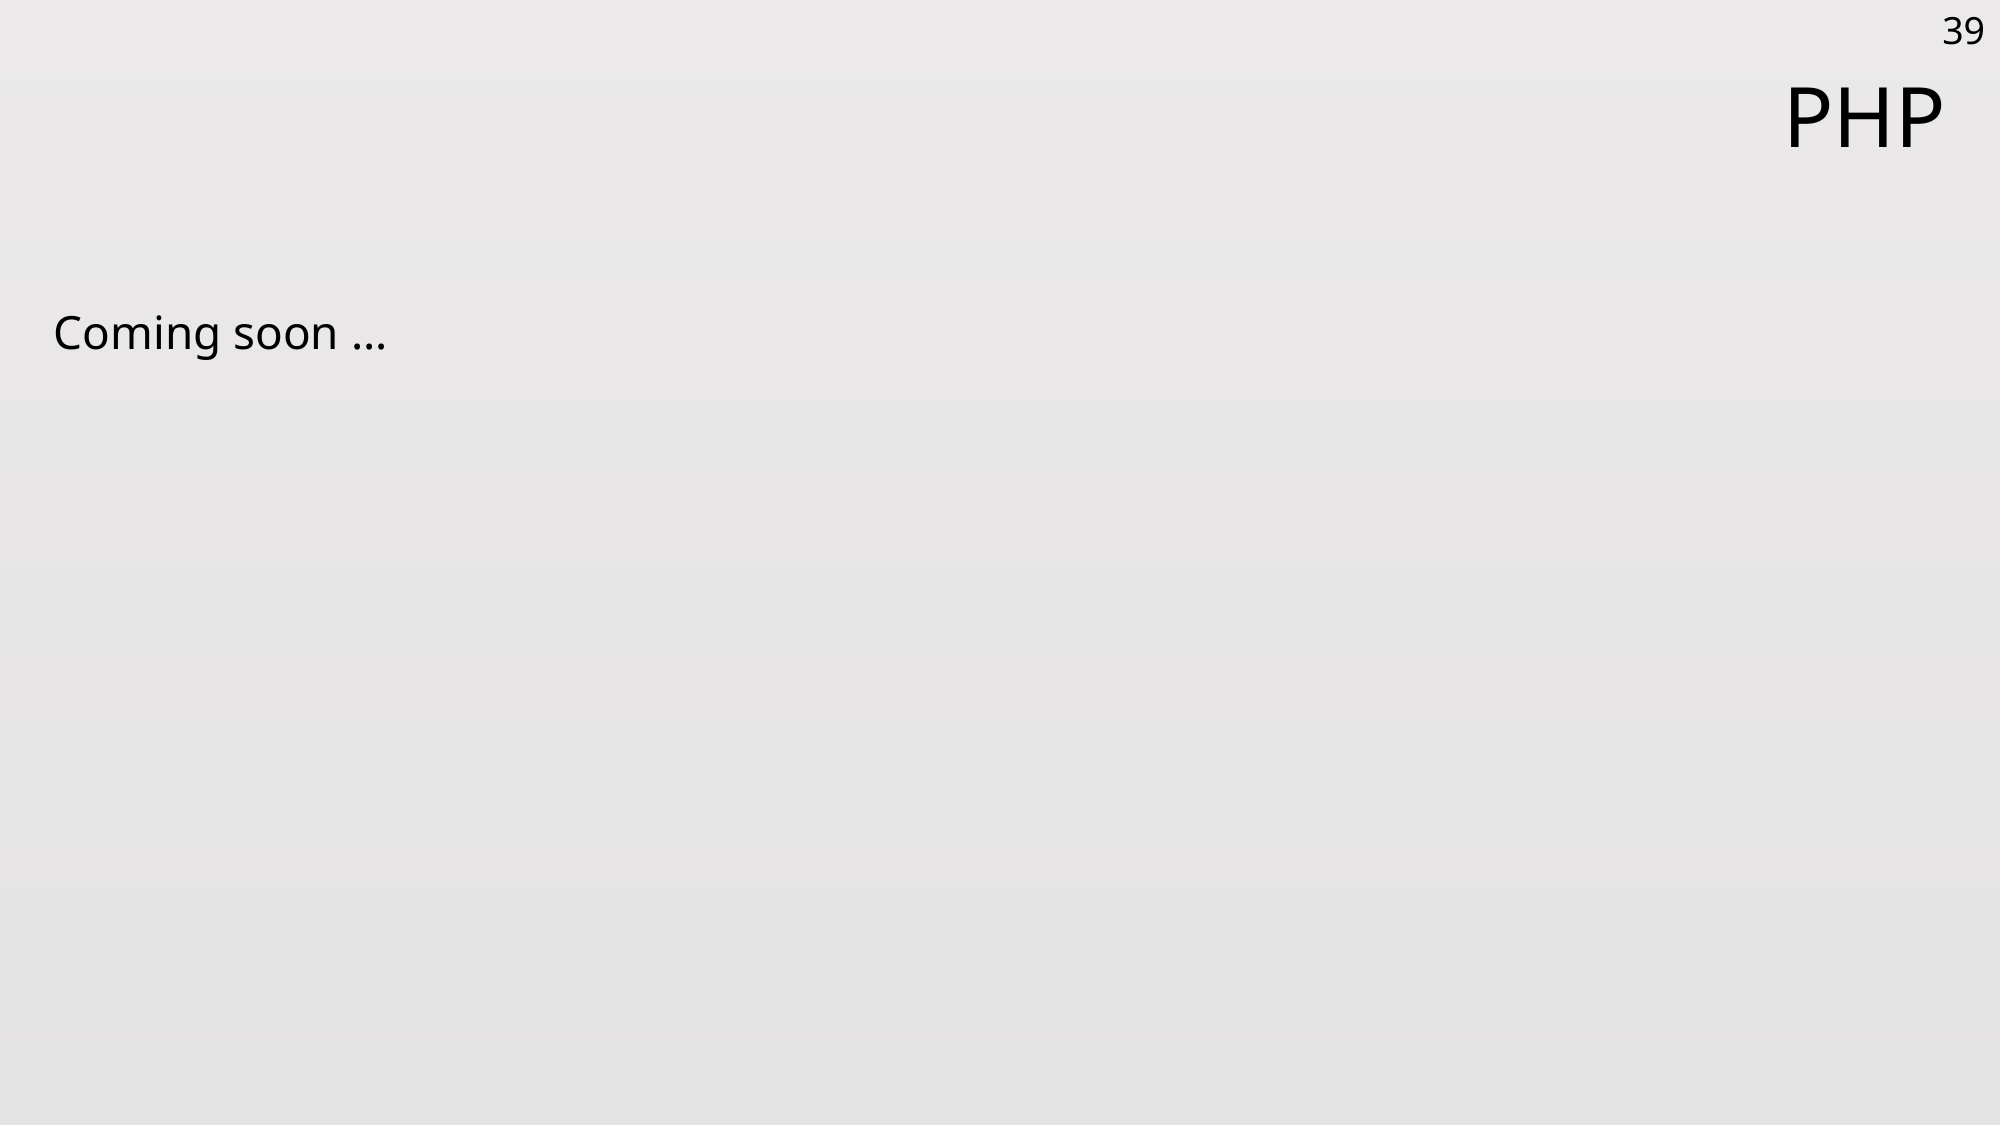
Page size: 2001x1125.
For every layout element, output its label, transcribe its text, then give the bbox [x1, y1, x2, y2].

list Coming soon … [39, 302, 1961, 1057]
slide_number 39 [1567, 0, 2000, 60]
title PHP [39, 68, 1961, 281]
